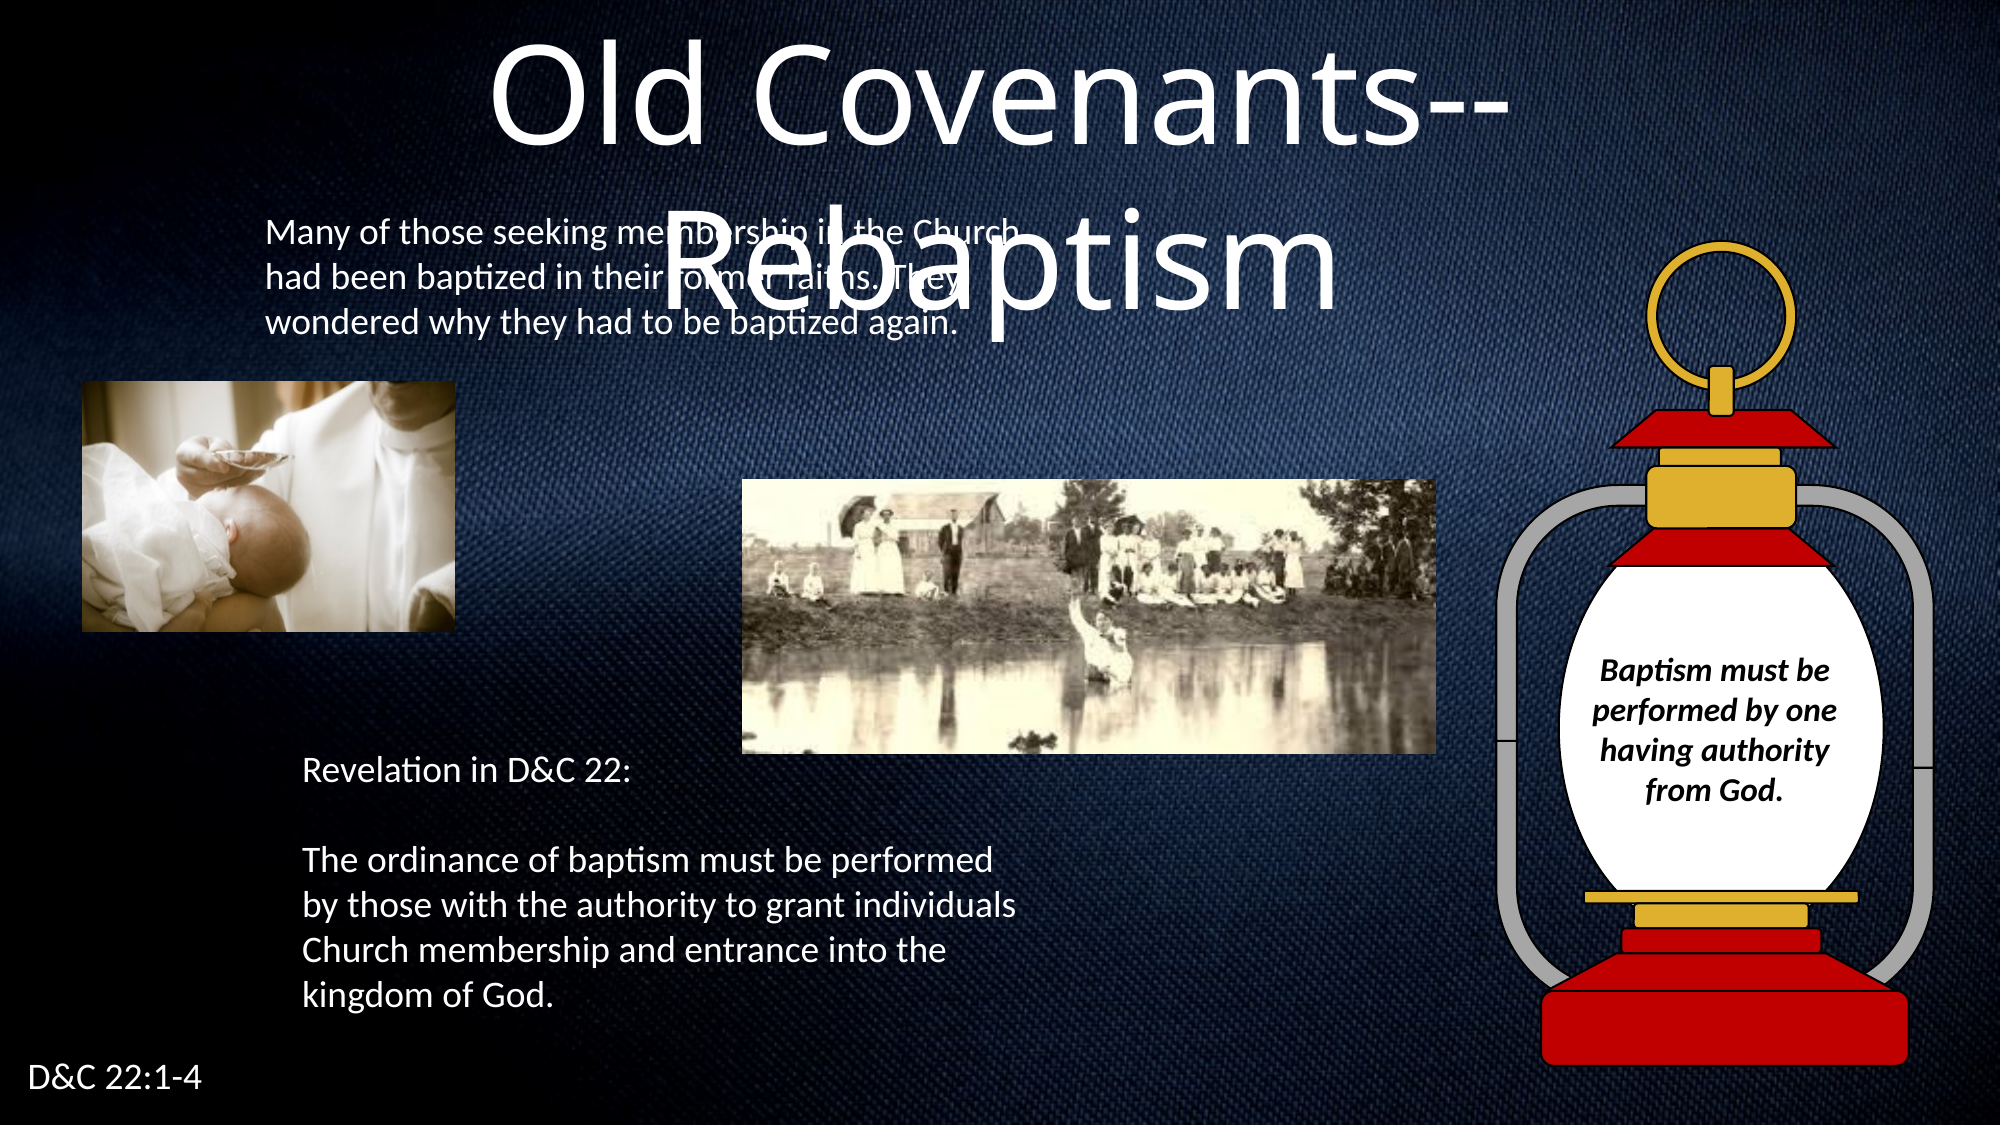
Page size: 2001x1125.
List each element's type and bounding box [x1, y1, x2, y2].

picture [0, 0, 2000, 1125]
text_box [1496, 240, 1934, 1066]
